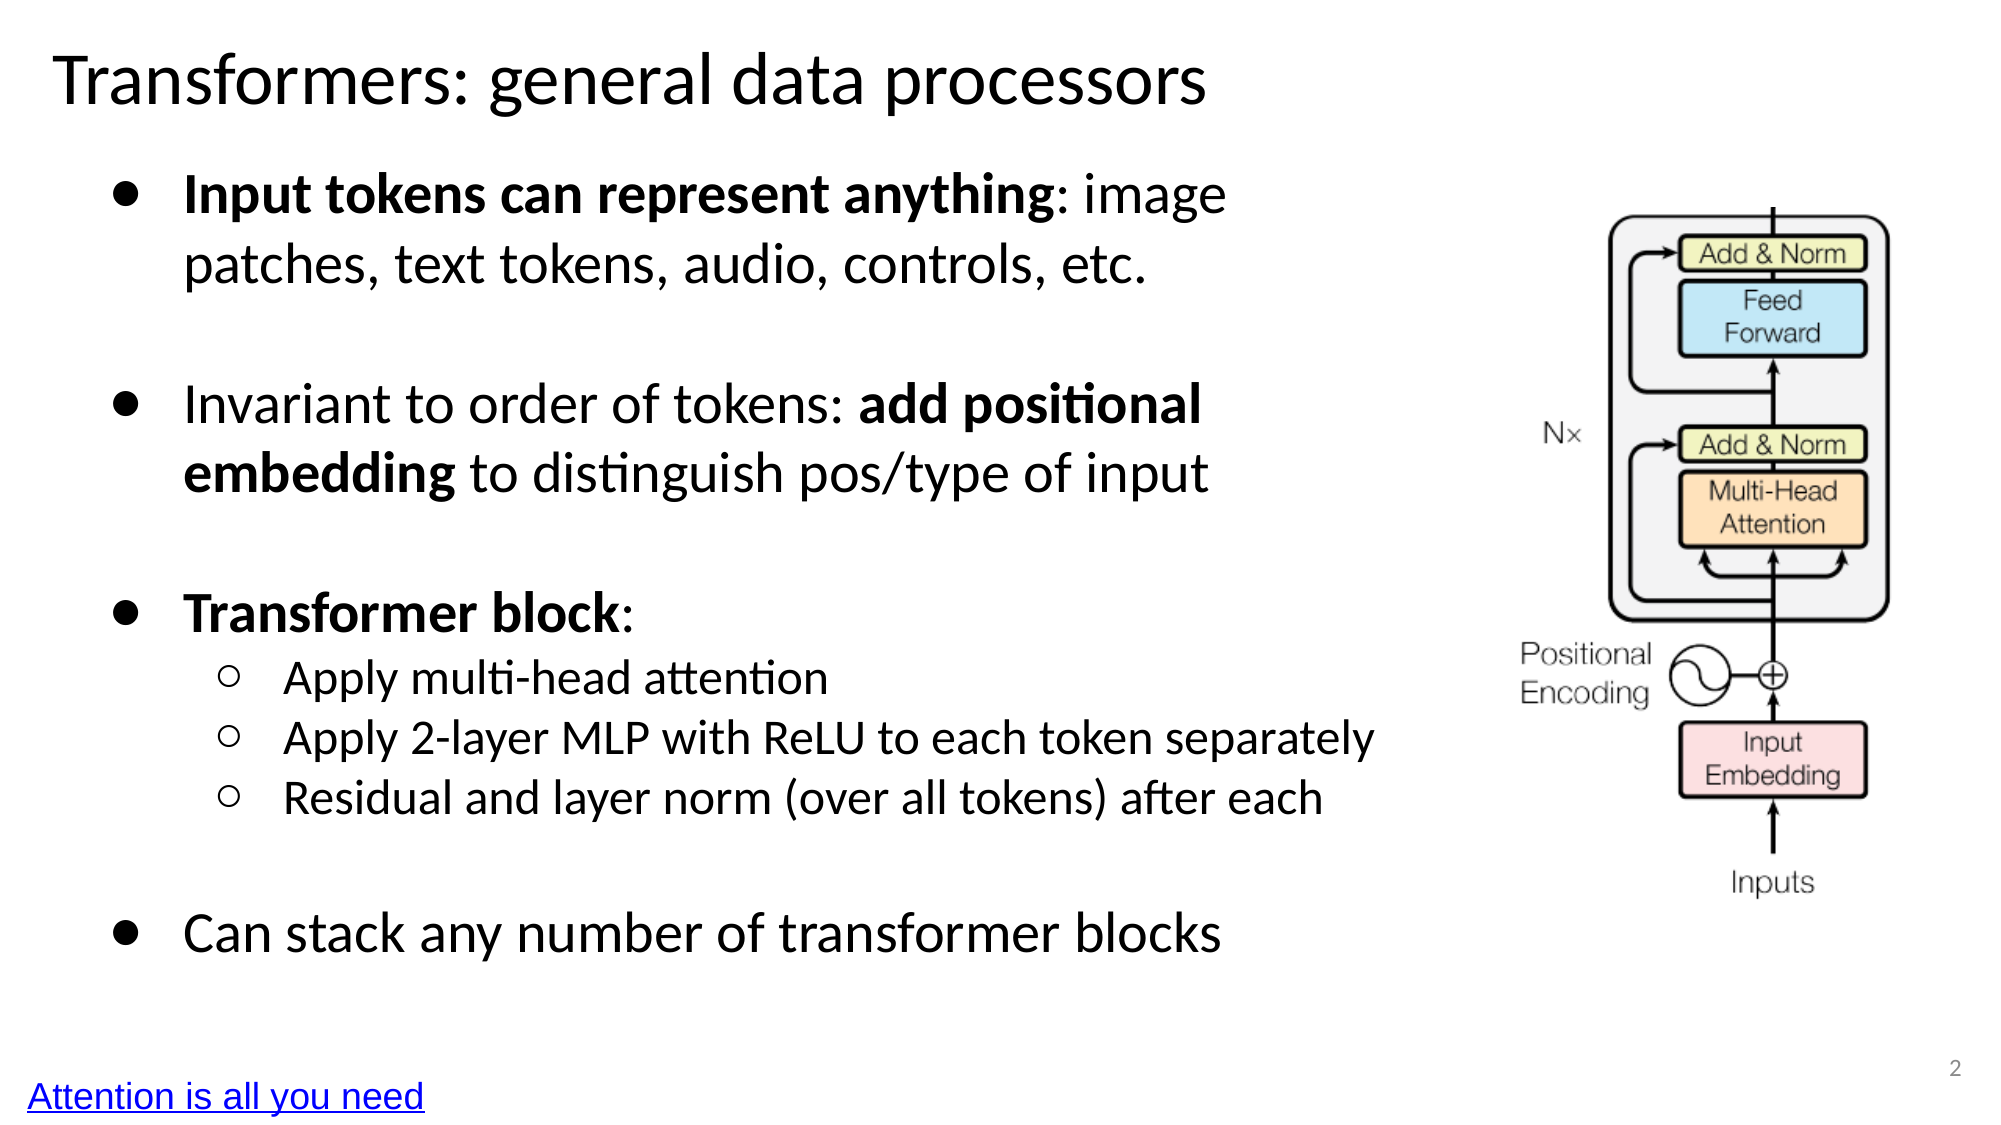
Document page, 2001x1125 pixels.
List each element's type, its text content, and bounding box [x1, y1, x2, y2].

text_box Attention is all you need [12, 1064, 1013, 1125]
picture [1508, 207, 1901, 918]
slide_number 2 [1856, 1023, 1977, 1110]
list Input tokens can represent anything: image patches, text tokens, audio, controls, etc. Invariant to order of tokens: add positional embedding to distinguish pos/type of input Transformer block: Apply multi-head attention Apply 2-layer MLP with ReLU to each token separately Residual and layer norm (over all tokens) after each Can stack any number of transformer blocks [68, 140, 1413, 1000]
title Transformers: general data processors [37, 15, 1902, 141]
